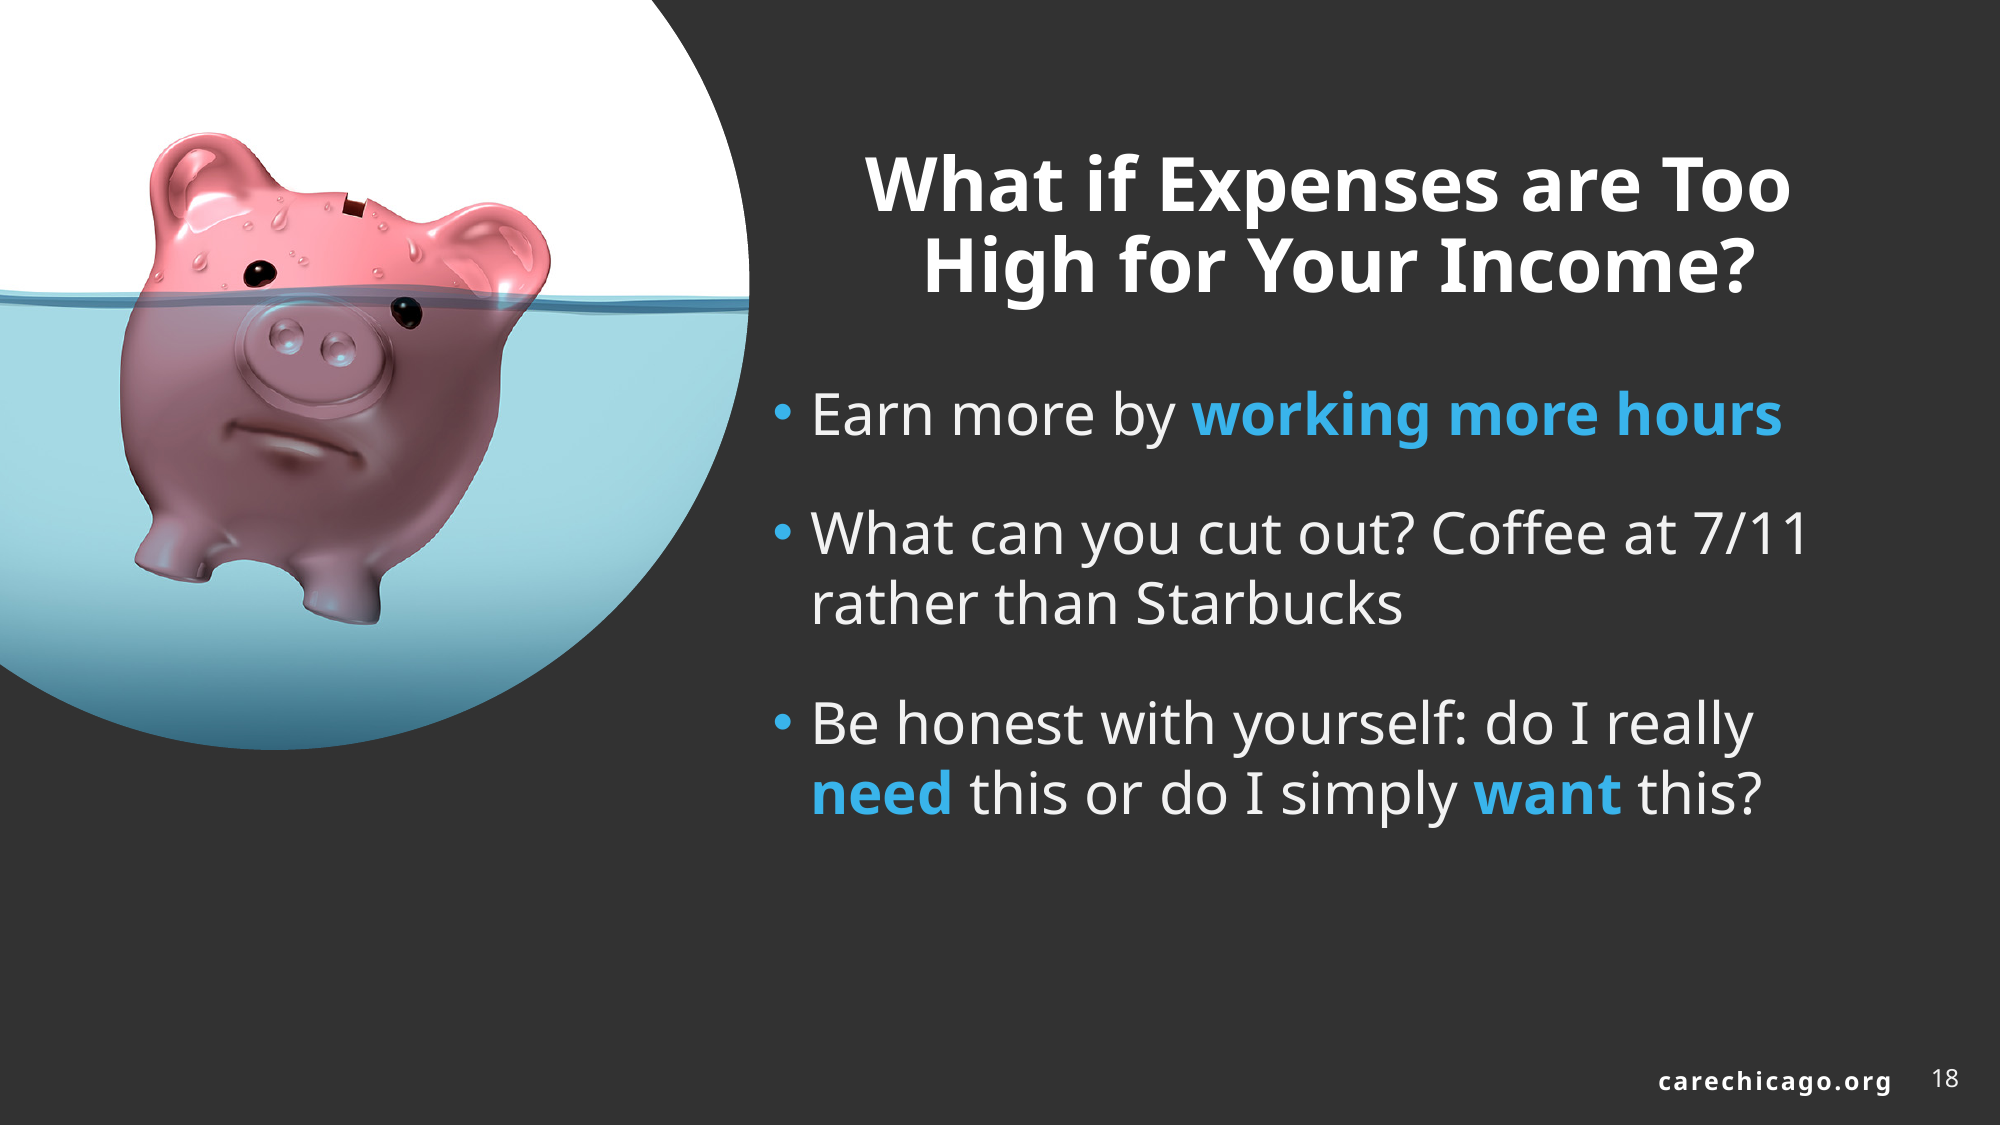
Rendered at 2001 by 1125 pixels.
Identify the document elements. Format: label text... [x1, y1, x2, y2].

slide_number 18 [1899, 1049, 1991, 1110]
title What if Expenses are Too High for Your Income? [766, 0, 1913, 315]
list Earn more by working more hours What can you cut out? Coffee at 7/11 rather than Starbucks Be honest with yourself: do I really need this or do I simply want this? [766, 370, 1913, 1014]
picture [0, 0, 750, 750]
